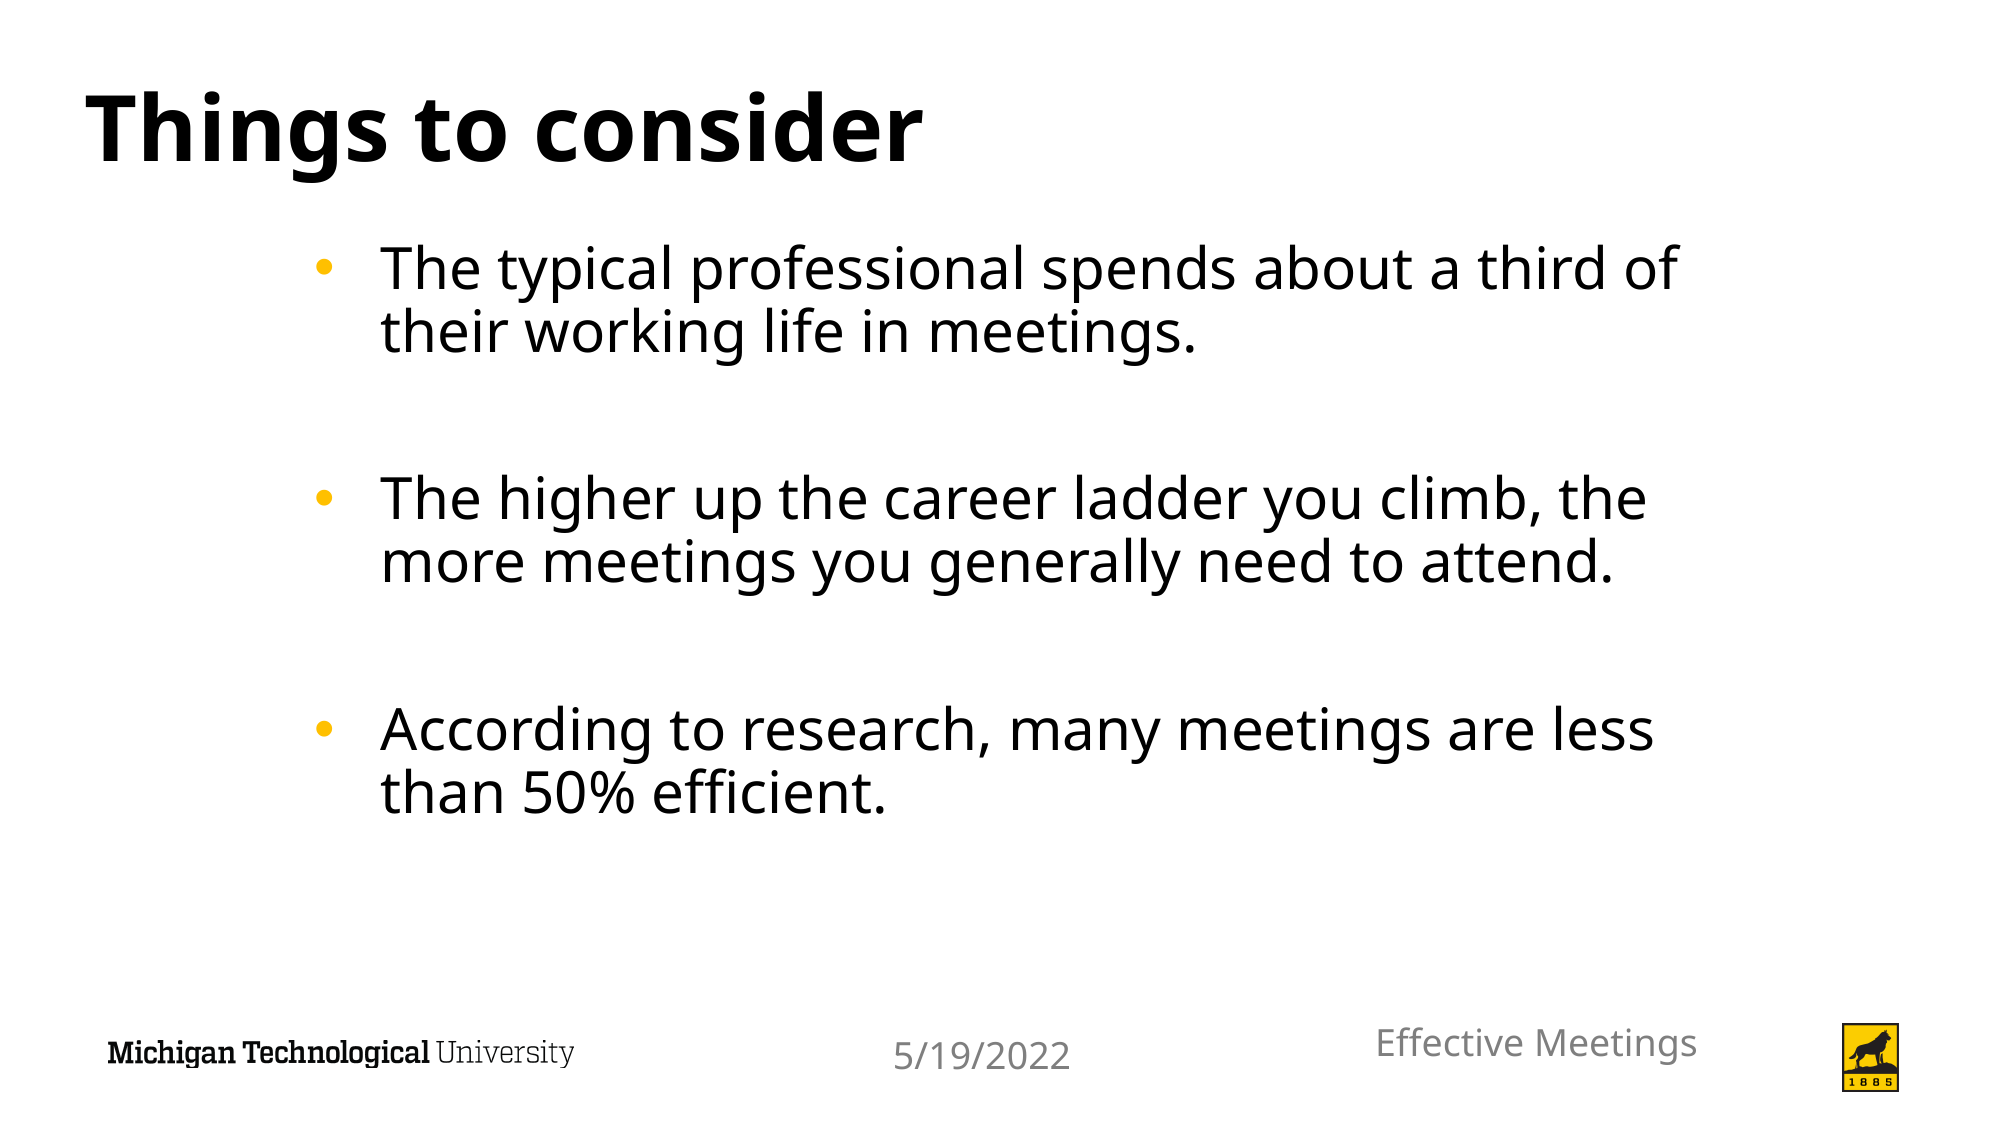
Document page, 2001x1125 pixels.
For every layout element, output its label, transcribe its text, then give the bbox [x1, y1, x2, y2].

subtitle The typical professional spends about a third of their working life in meetings. The higher up the career ladder you climb, the more meetings you generally need to attend. According to research, many meetings are less than 50% efficient. [290, 223, 1710, 902]
picture [1842, 1023, 1899, 1092]
picture [108, 1040, 574, 1068]
slide_number Effective Meetings [1360, 1011, 1811, 1071]
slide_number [757, 1024, 1208, 1085]
title Things to consider [69, 32, 1930, 231]
